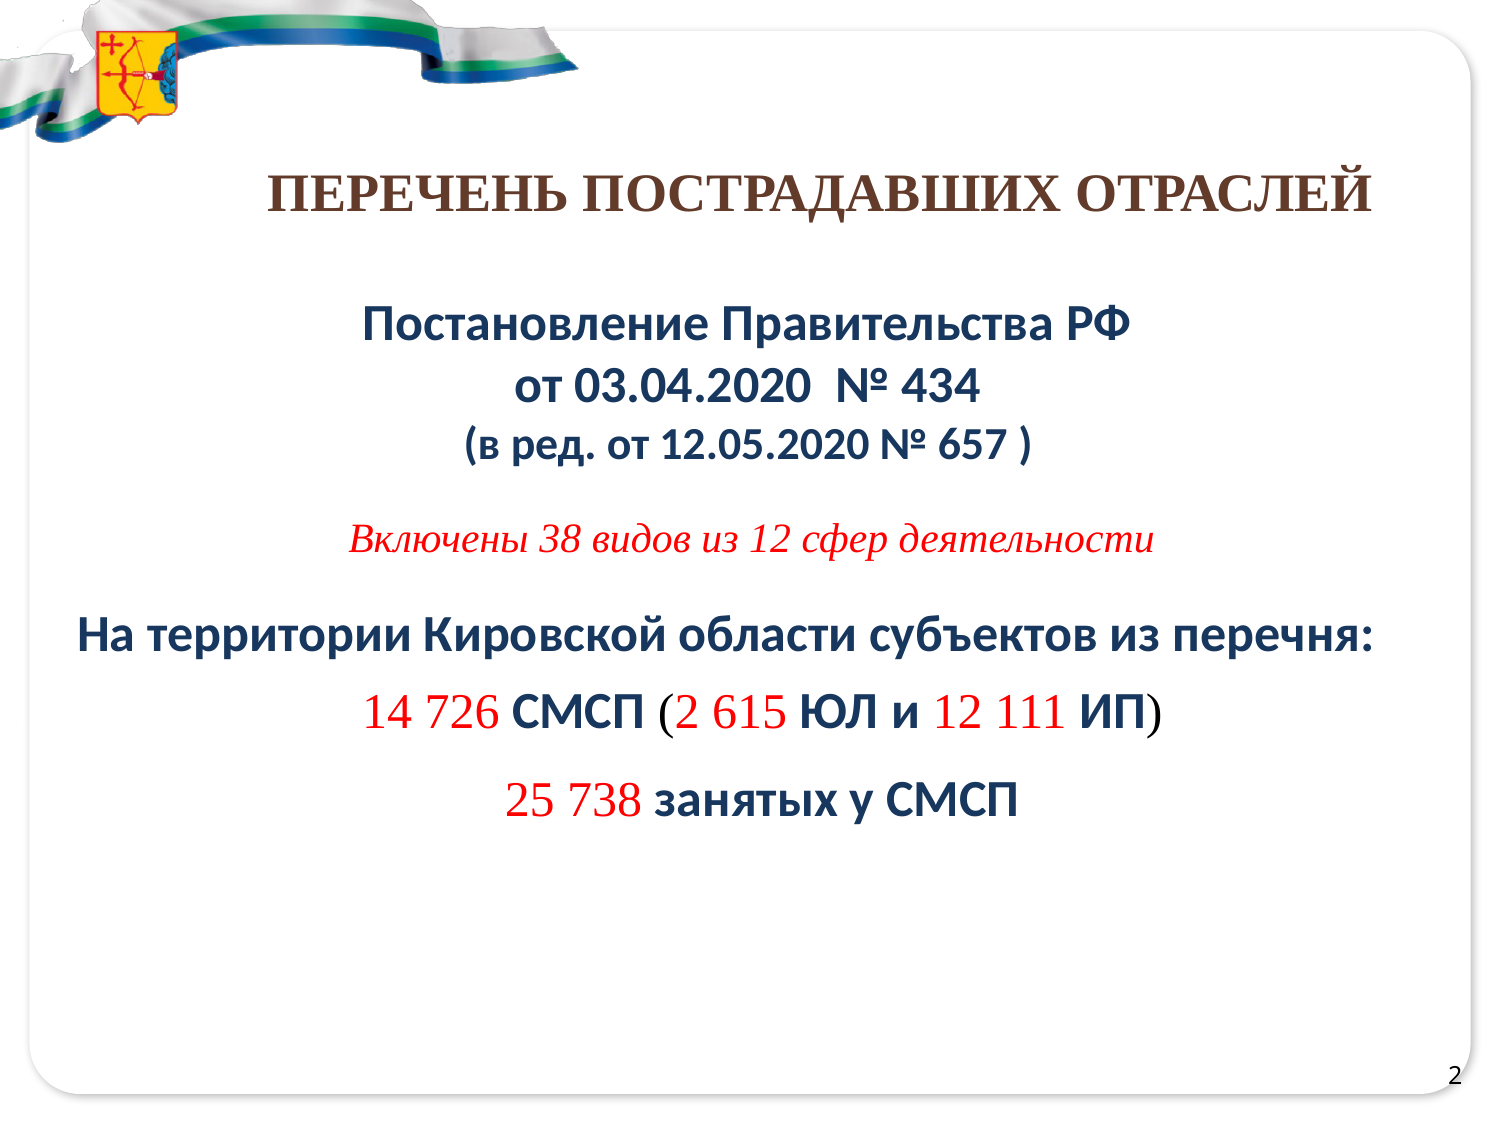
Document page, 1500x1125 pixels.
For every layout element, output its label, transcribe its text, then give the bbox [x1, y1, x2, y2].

slide_number 2 [1139, 1046, 1478, 1107]
picture [0, 0, 597, 150]
text_box Включены 38 видов из 12 сфер деятельности [326, 503, 1177, 569]
text_box Постановление Правительства РФ от 03.04.2020 № 434 (в ред. от 12.05.2020 № 657 ) [280, 282, 1227, 475]
text_box На территории Кировской области субъектов из перечня: 14 726 СМСП (2 615 ЮЛ и 12 111 ИП) 25 738 занятых у СМСП [62, 599, 1463, 836]
text_box ПЕРЕЧЕНЬ ПОСТРАДАВШИХ ОТРАСЛЕЙ [254, 151, 1389, 229]
